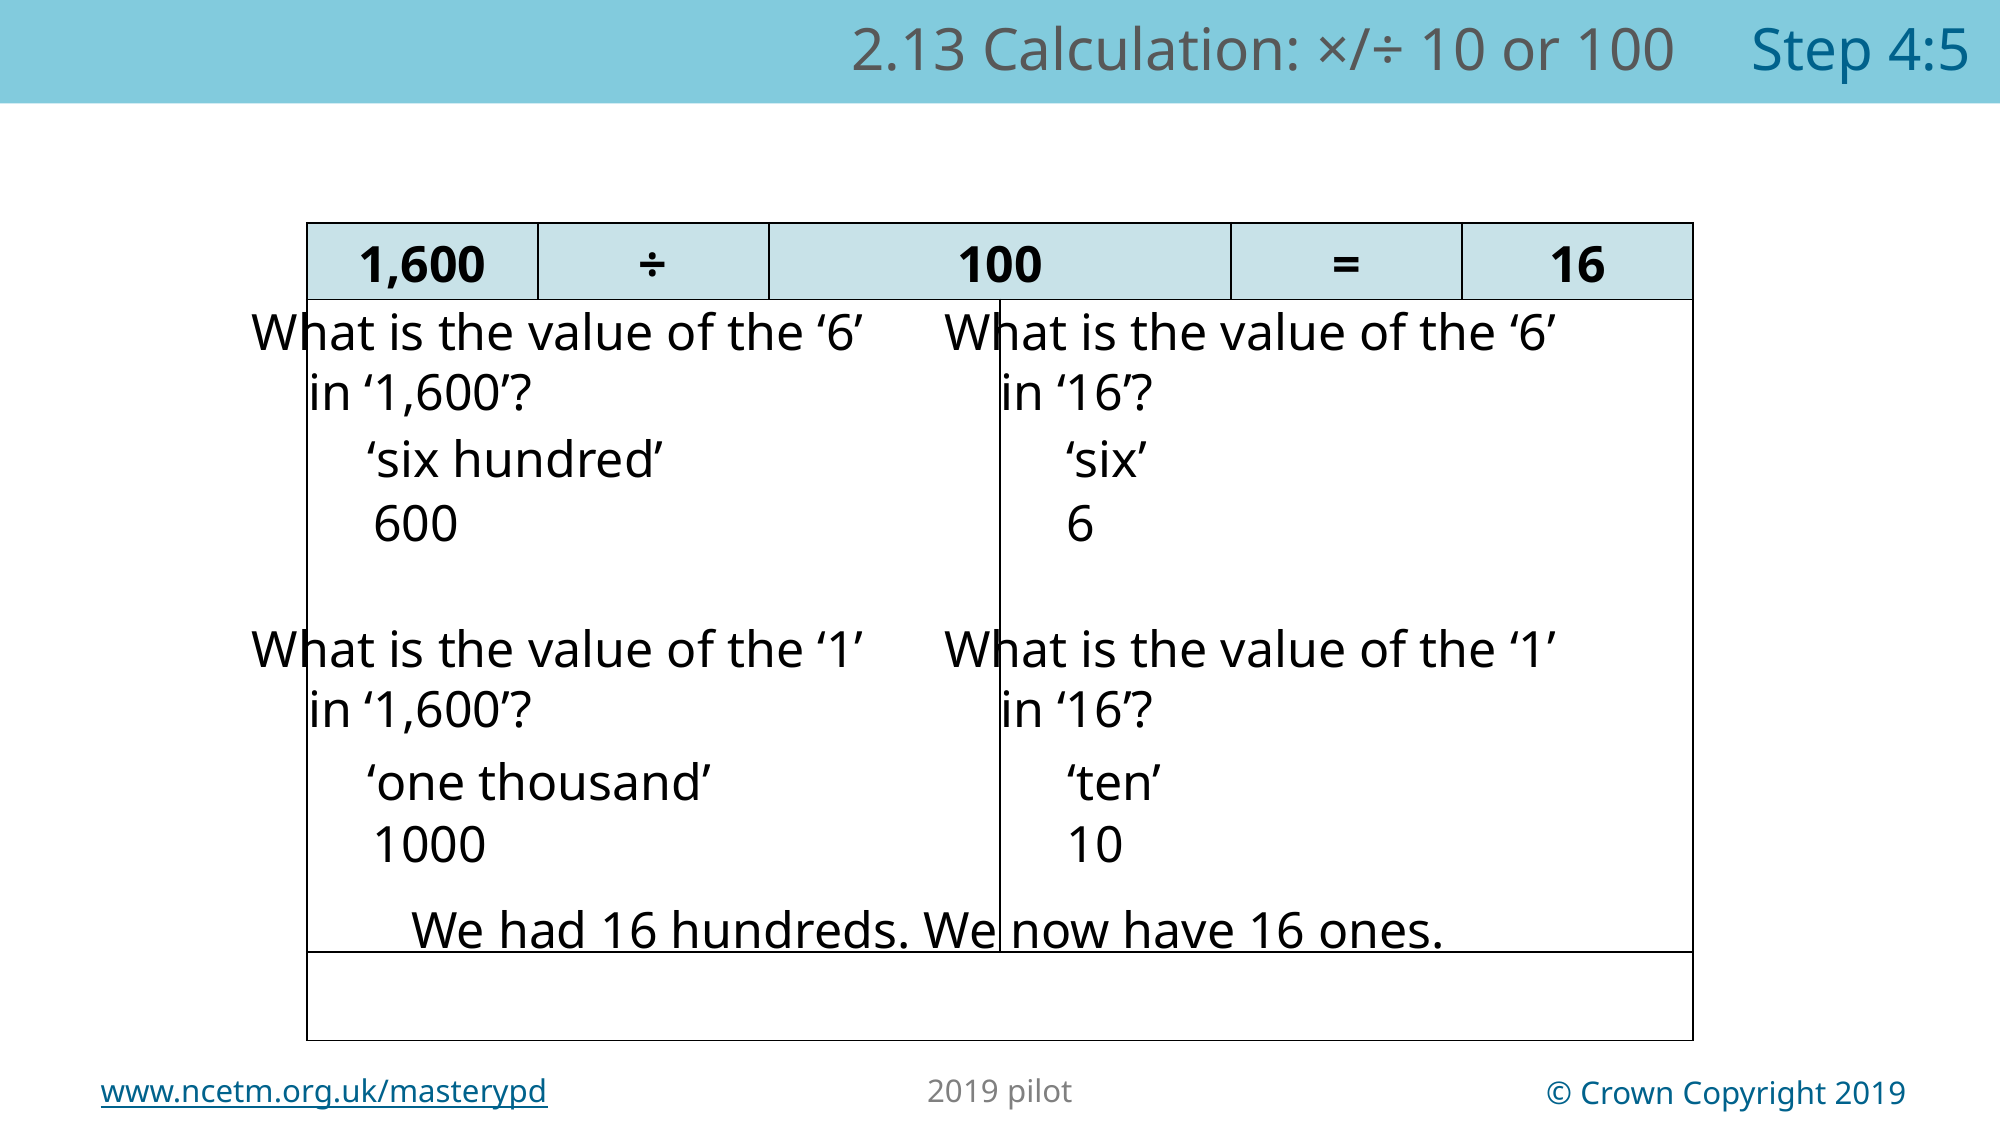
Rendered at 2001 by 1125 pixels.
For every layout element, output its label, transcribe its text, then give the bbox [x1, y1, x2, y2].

table_header 16 [1463, 224, 1692, 299]
text_box We had 16 hundreds. We now have 16 ones. [396, 890, 1461, 966]
table_header 100 [770, 224, 1230, 292]
text_box 10 [1051, 804, 1139, 880]
text_box What is the value of the ‘6’ in ‘1,600’? [236, 292, 929, 428]
text_box ‘one thousand’ [352, 742, 727, 818]
text_box ‘six hundred’ [352, 420, 679, 495]
table_cell [308, 745, 999, 951]
text_box What is the value of the ‘1’ in ‘16’? [929, 609, 1684, 745]
text_box ‘ten’ [1052, 742, 1178, 818]
list 2.13 Calculation: ×/÷ 10 or 100 Step 4:5 [0, 0, 2000, 104]
text_box 6 [1051, 495, 1111, 559]
table_cell [308, 428, 999, 609]
text_box ‘six’ [1051, 420, 1162, 495]
text_box What is the value of the ‘6’ in ‘16’? [929, 292, 1684, 428]
text_box 1000 [357, 818, 502, 880]
table_header ÷ [539, 224, 768, 292]
text_box What is the value of the ‘1’ in ‘1,600’? [236, 609, 929, 745]
table_cell [1001, 300, 1692, 951]
table_header 1,600 [308, 224, 537, 292]
text_box 600 [358, 483, 474, 559]
table_header = [1232, 224, 1461, 292]
table_cell [308, 953, 1692, 1040]
